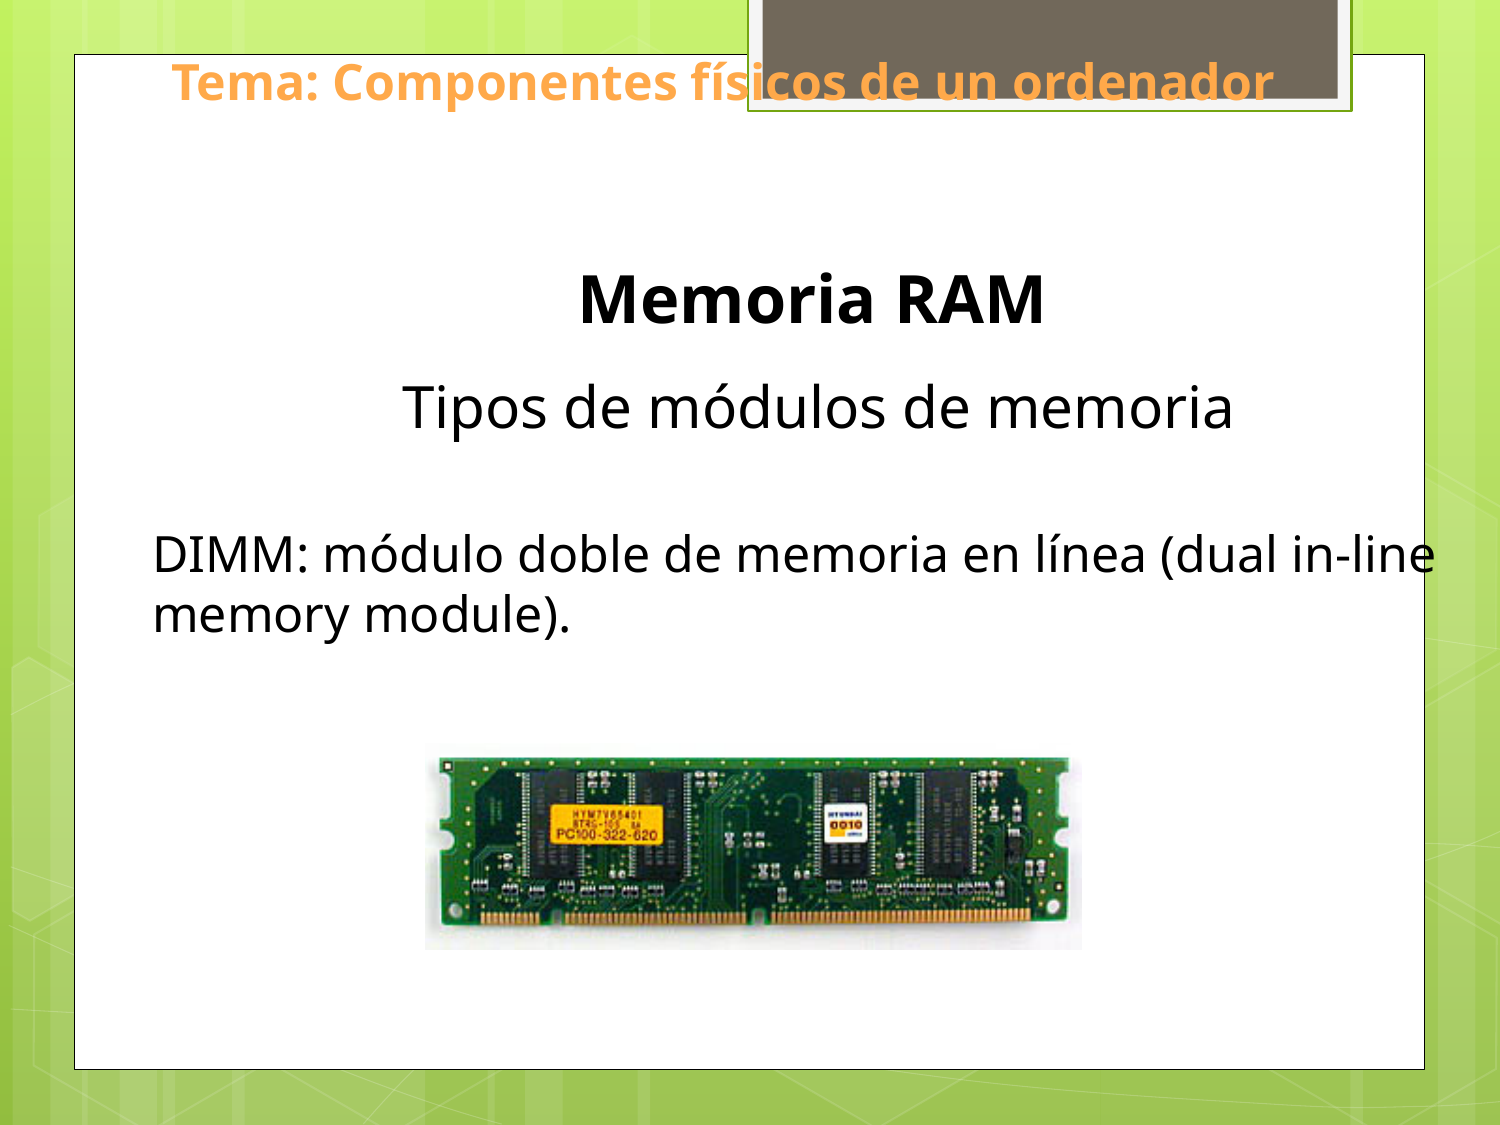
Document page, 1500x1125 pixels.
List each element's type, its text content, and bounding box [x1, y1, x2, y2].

picture [424, 743, 1082, 951]
text_box Tema: Componentes físicos de un ordenador [156, 42, 1291, 118]
text_box Memoria RAM [150, 249, 1475, 345]
text_box DIMM: módulo doble de memoria en línea (dual in-line memory module). [137, 515, 1500, 650]
text_box Tipos de módulos de memoria [137, 362, 1500, 448]
